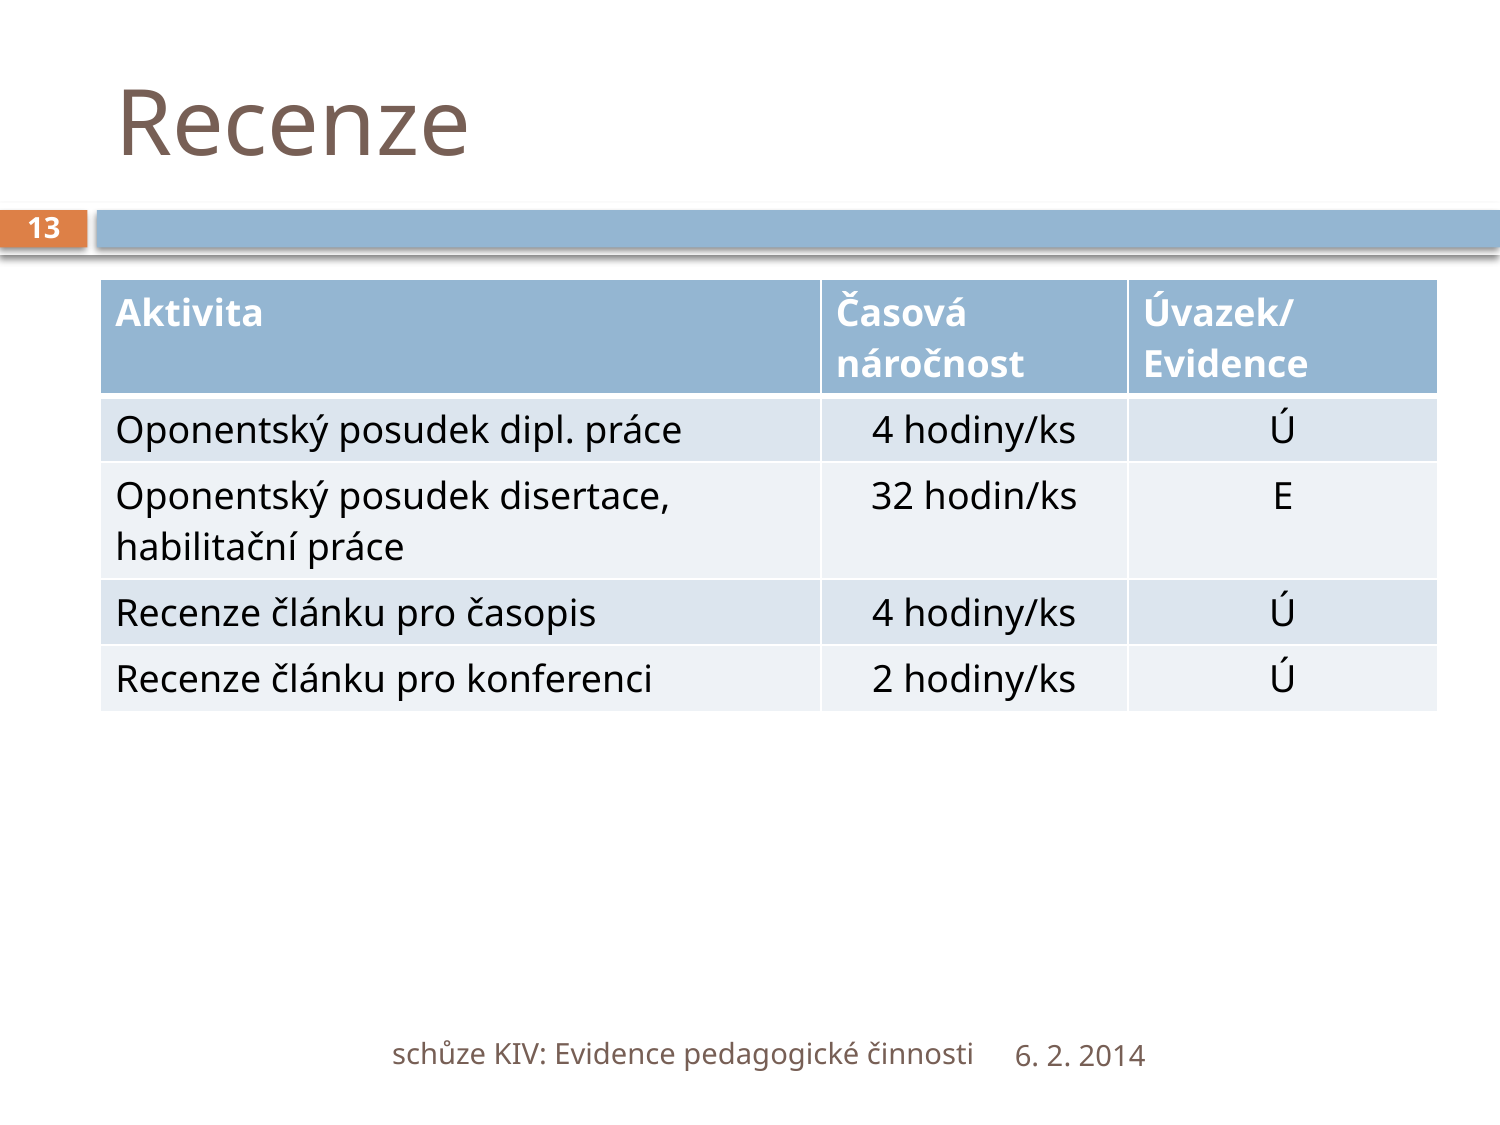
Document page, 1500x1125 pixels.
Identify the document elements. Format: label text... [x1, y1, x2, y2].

table_header Časová náročnost [822, 280, 1127, 393]
slide_number 13 [0, 208, 88, 249]
table_cell 4 hodiny/ks [822, 399, 1127, 461]
table_cell Recenze článku pro časopis [101, 580, 820, 644]
table_cell 4 hodiny/ks [822, 580, 1127, 644]
title Recenze [100, 37, 1438, 200]
table_cell Ú [1129, 580, 1437, 644]
slide_number 6. 2. 2014 [999, 1025, 1438, 1085]
table_cell Ú [1129, 646, 1437, 711]
table_cell Oponentský posudek disertace, habilitační práce [101, 463, 820, 578]
table_cell Oponentský posudek dipl. práce [101, 399, 820, 461]
table_header Úvazek/Evidence [1129, 280, 1437, 393]
table_cell 2 hodiny/ks [822, 646, 1127, 711]
table_cell 32 hodin/ks [822, 463, 1127, 578]
table_header Aktivita [101, 280, 820, 393]
table_cell Ú [1129, 399, 1437, 461]
footer schůze KIV: Evidence pedagogické činnosti [99, 1024, 990, 1085]
table_cell E [1129, 463, 1437, 578]
table_cell Recenze článku pro konferenci [101, 646, 820, 711]
